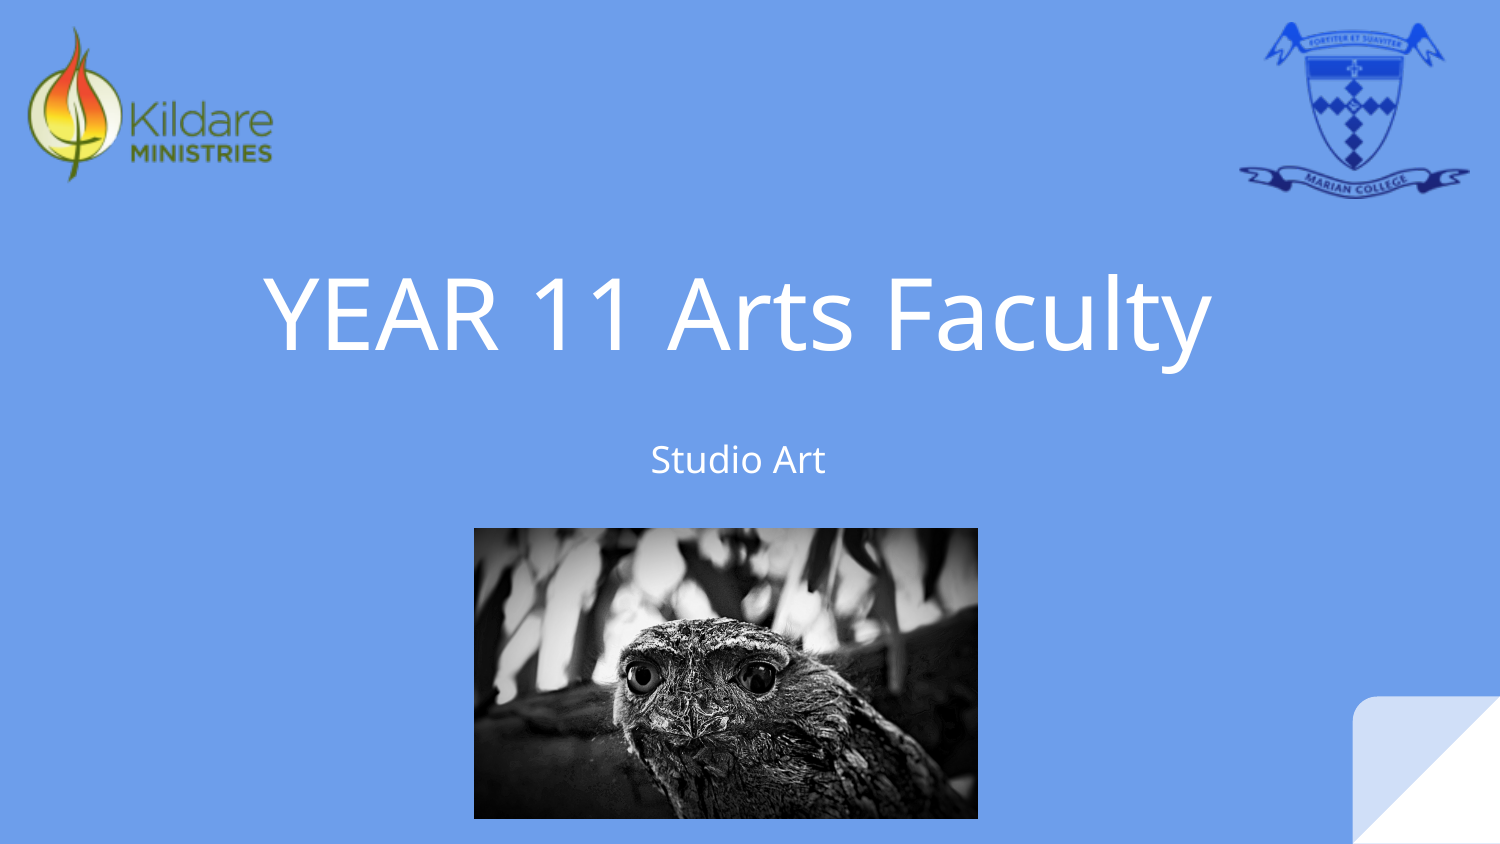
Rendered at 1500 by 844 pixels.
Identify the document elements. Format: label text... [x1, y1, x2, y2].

picture [22, 21, 281, 188]
picture [473, 528, 978, 819]
picture [1239, 21, 1470, 199]
subtitle Studio Art [64, 421, 1413, 493]
title YEAR 11 Arts Faculty [64, 243, 1413, 385]
